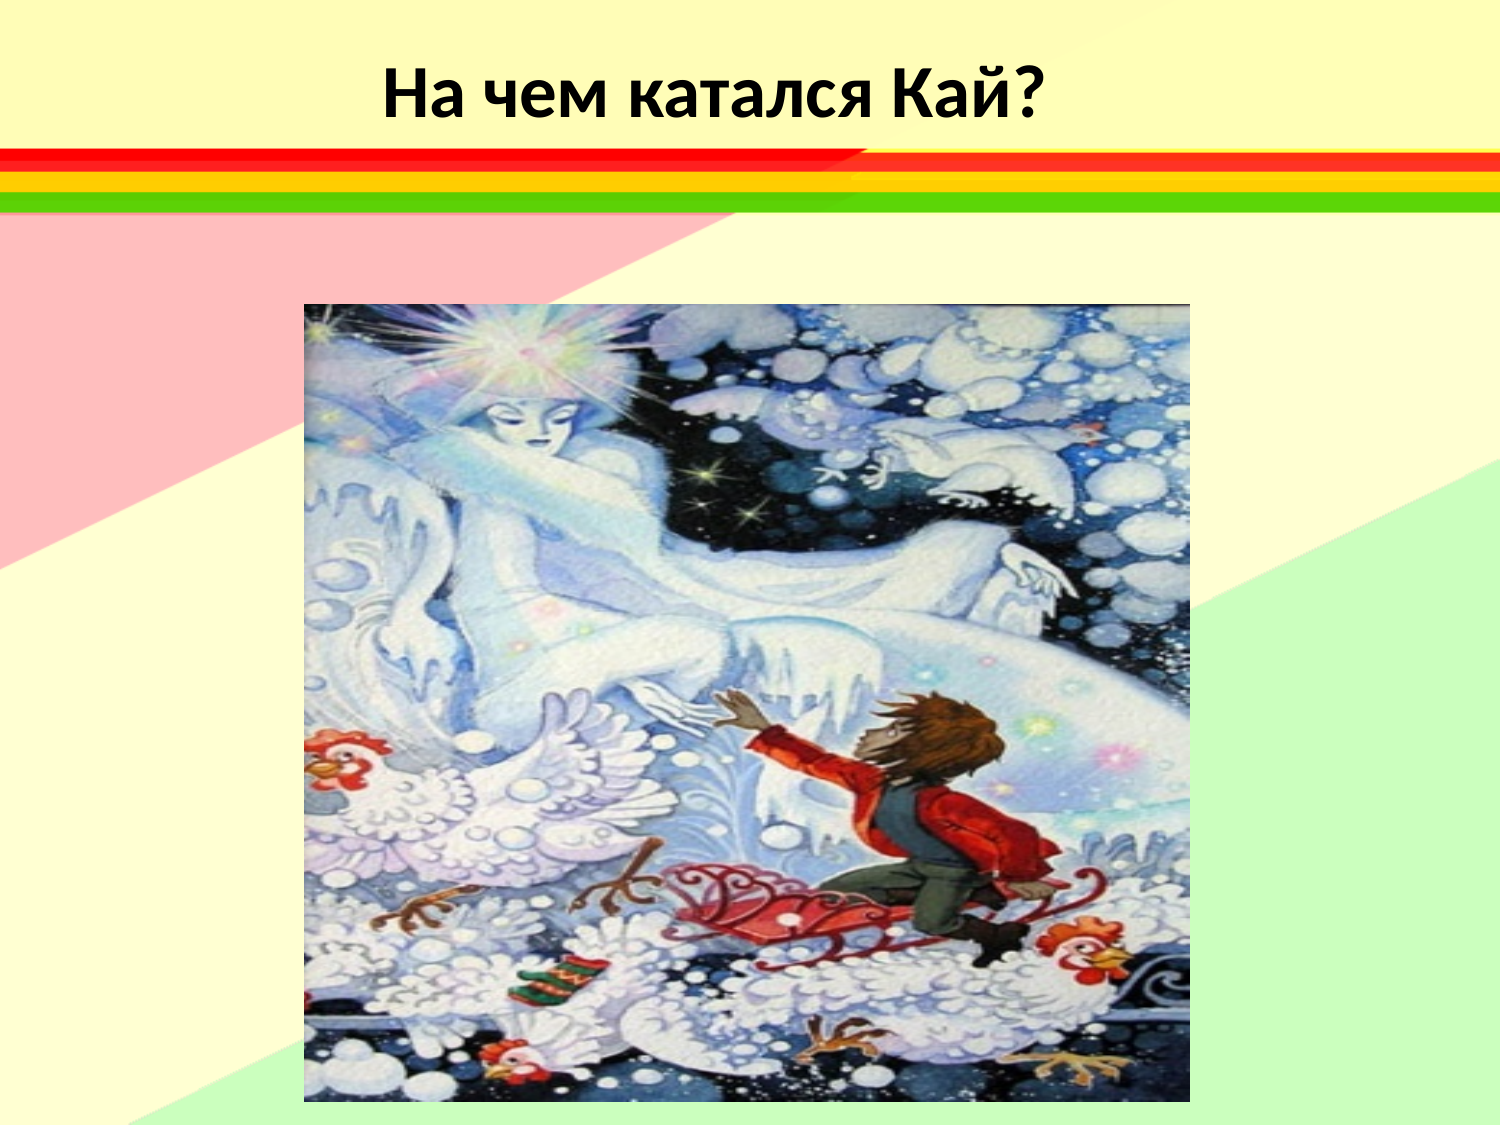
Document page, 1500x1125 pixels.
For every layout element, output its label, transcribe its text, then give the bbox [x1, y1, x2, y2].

text_box На чем катался Кай? [58, 35, 1372, 141]
picture [0, 0, 1500, 1125]
